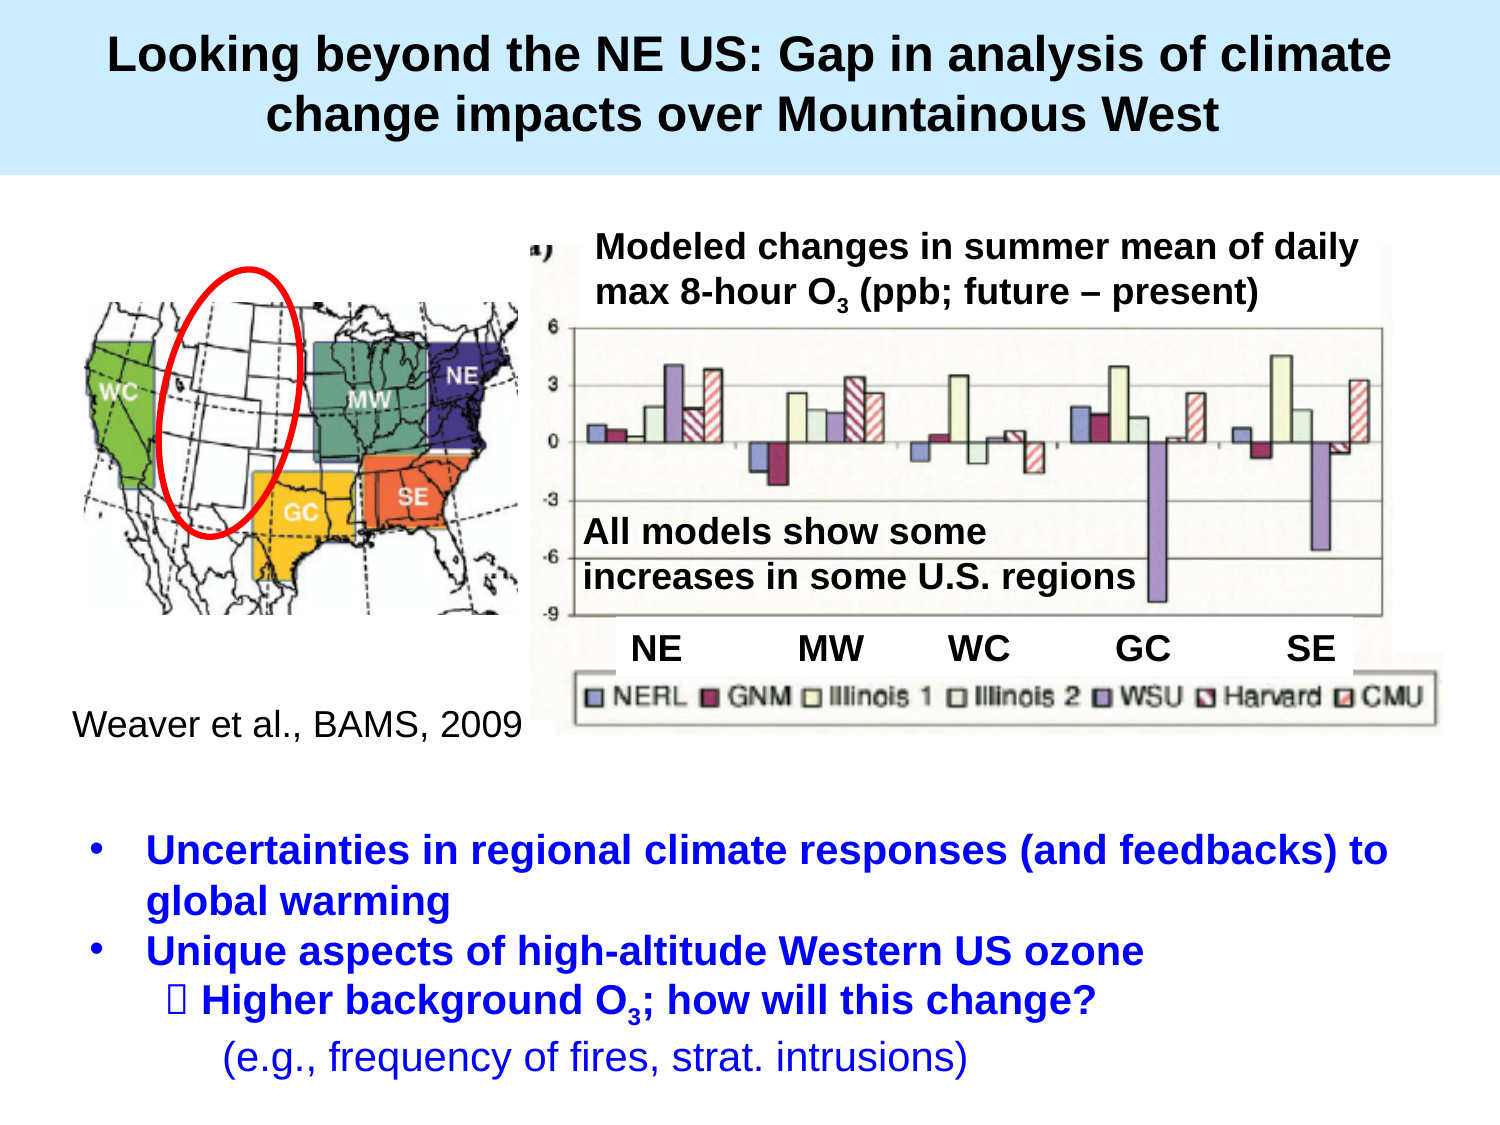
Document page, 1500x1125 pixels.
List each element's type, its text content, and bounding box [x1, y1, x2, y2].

picture [83, 302, 519, 616]
text_box Modeled changes in summer mean of daily max 8-hour O3 (ppb; future – present) [580, 214, 1381, 244]
text_box Looking beyond the NE US: Gap in analysis of climate change impacts over Mountainous West [0, 0, 1500, 175]
text_box Weaver et al., BAMS, 2009 [57, 692, 539, 753]
picture [530, 245, 1443, 740]
text_box Uncertainties in regional climate responses (and feedbacks) to global warming Unique aspects of high-altitude Western US ozone  Higher background O3; how will this change? (e.g., frequency of fires, strat. intrusions) [74, 815, 1500, 1088]
text_box [201, 269, 288, 300]
